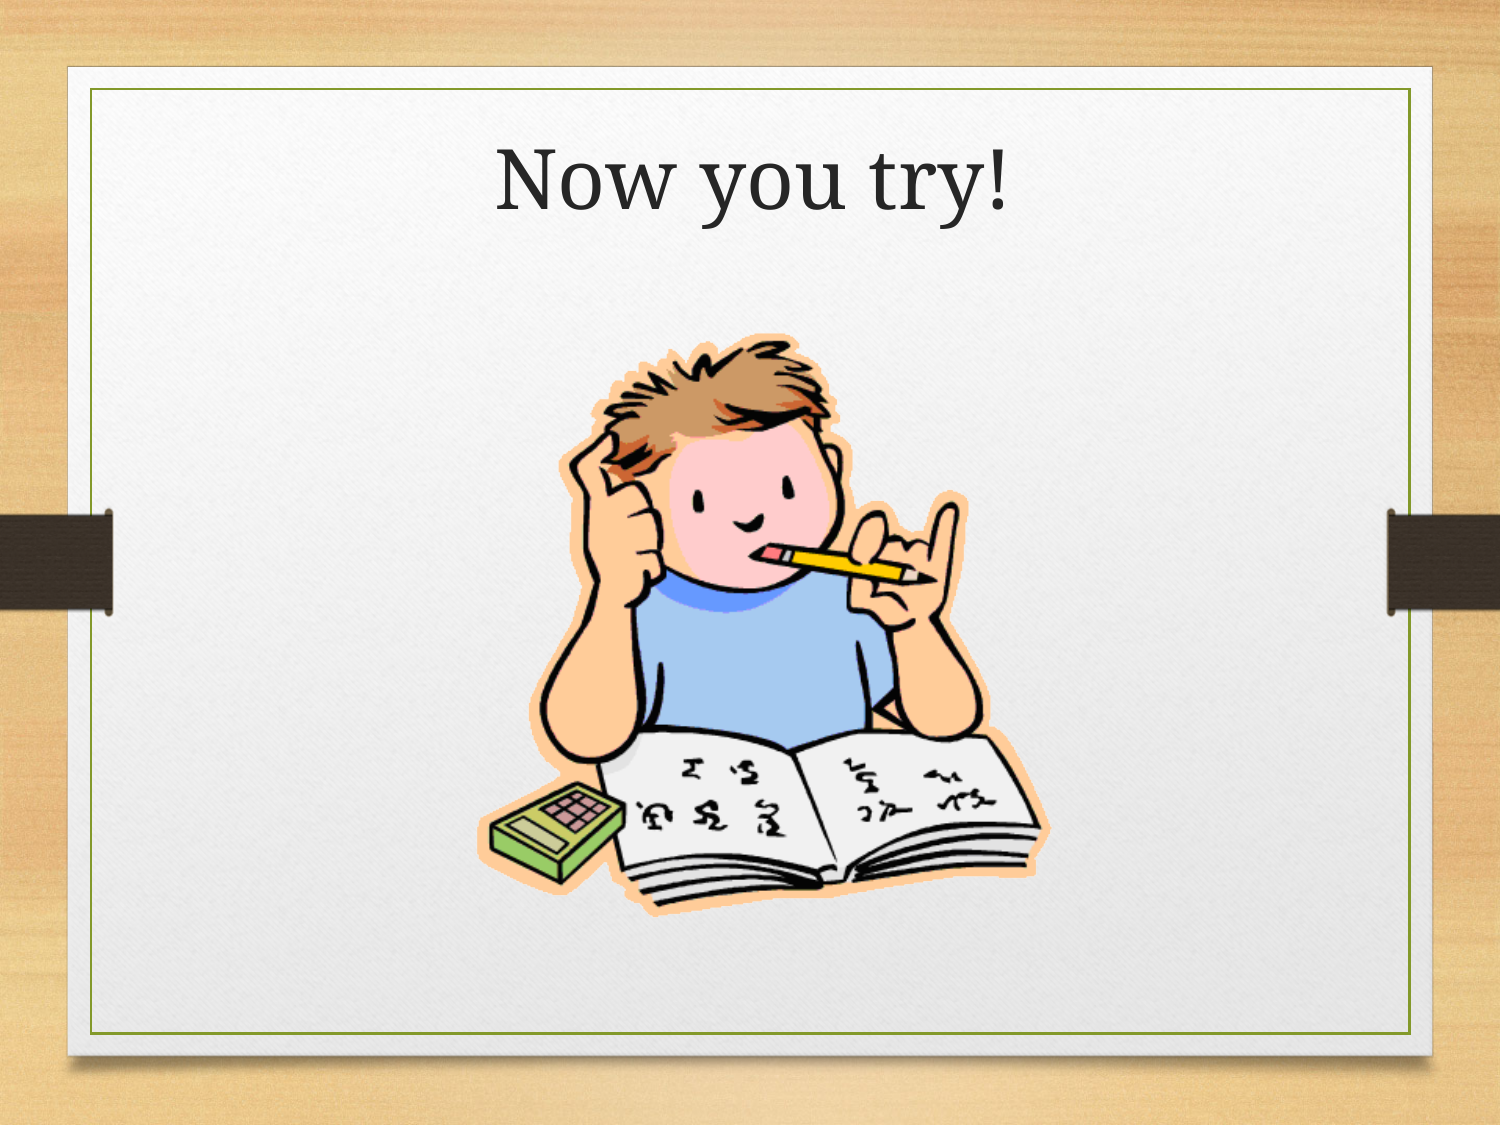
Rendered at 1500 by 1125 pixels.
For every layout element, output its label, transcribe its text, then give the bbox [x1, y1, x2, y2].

picture [0, 0, 1500, 1125]
text_box Now you try! [212, 118, 1295, 238]
